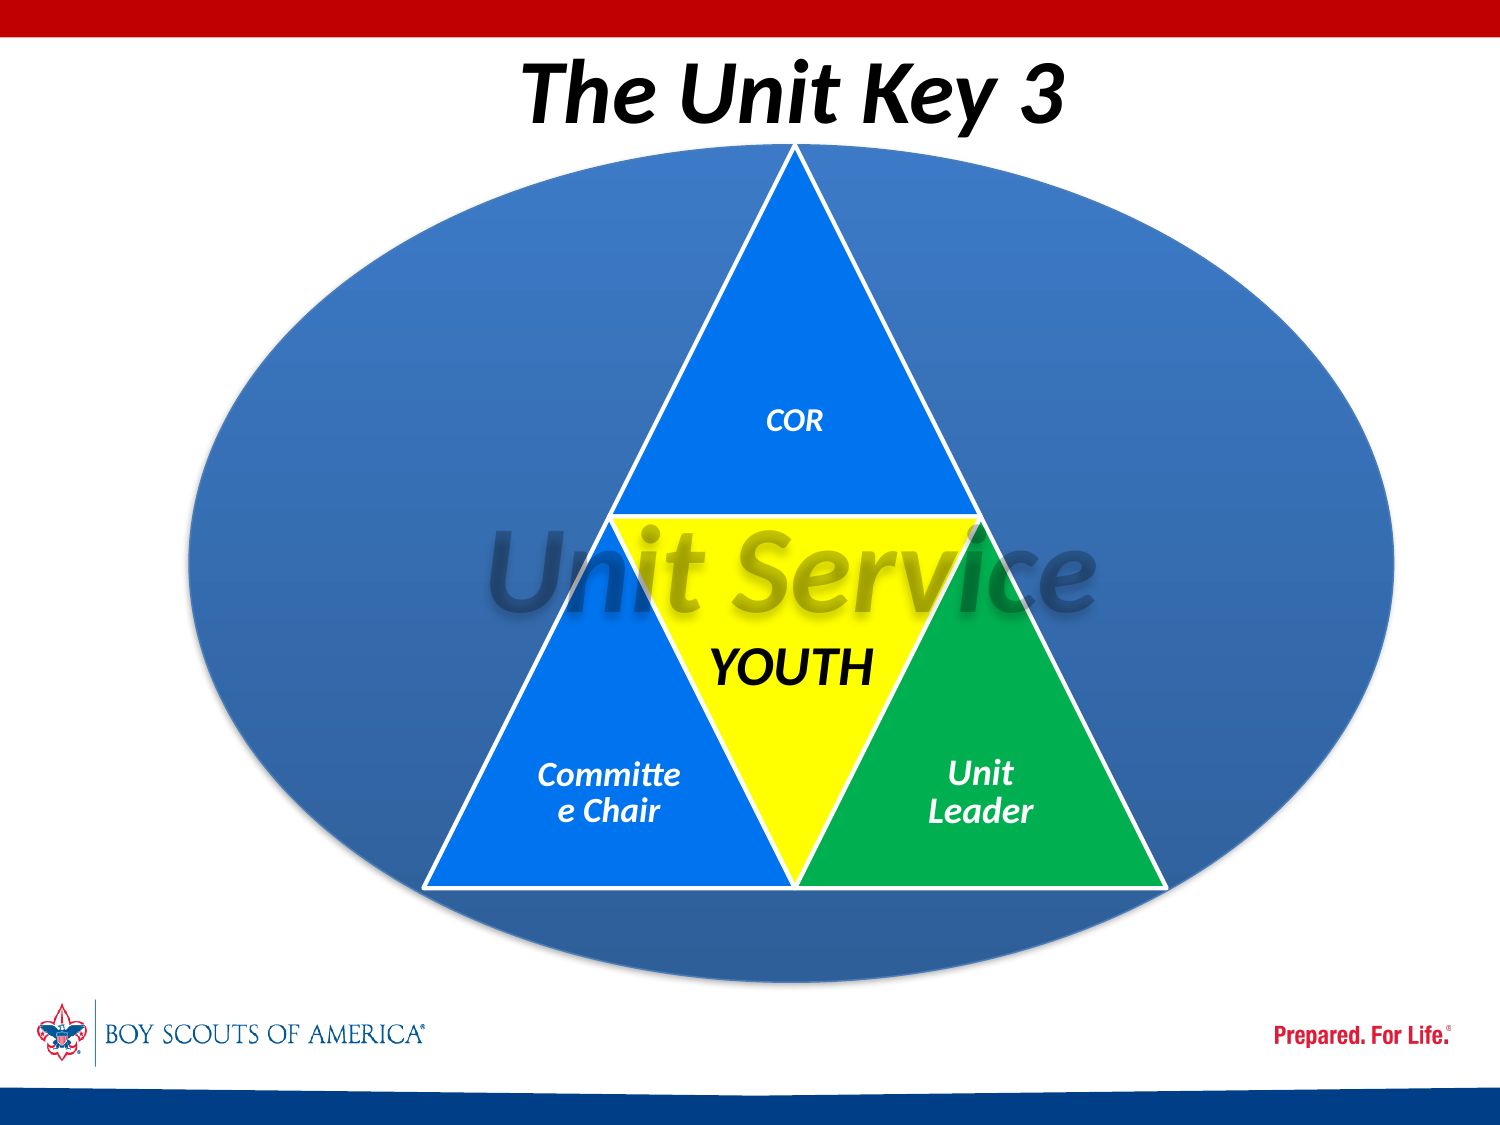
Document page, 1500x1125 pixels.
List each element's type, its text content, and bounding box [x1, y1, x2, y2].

text_box [425, 897, 1158, 983]
picture [37, 999, 425, 1067]
text_box [1267, 305, 1395, 822]
text_box [188, 301, 321, 826]
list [327, 144, 1263, 889]
title The Unit Key 3 [284, 16, 1298, 158]
